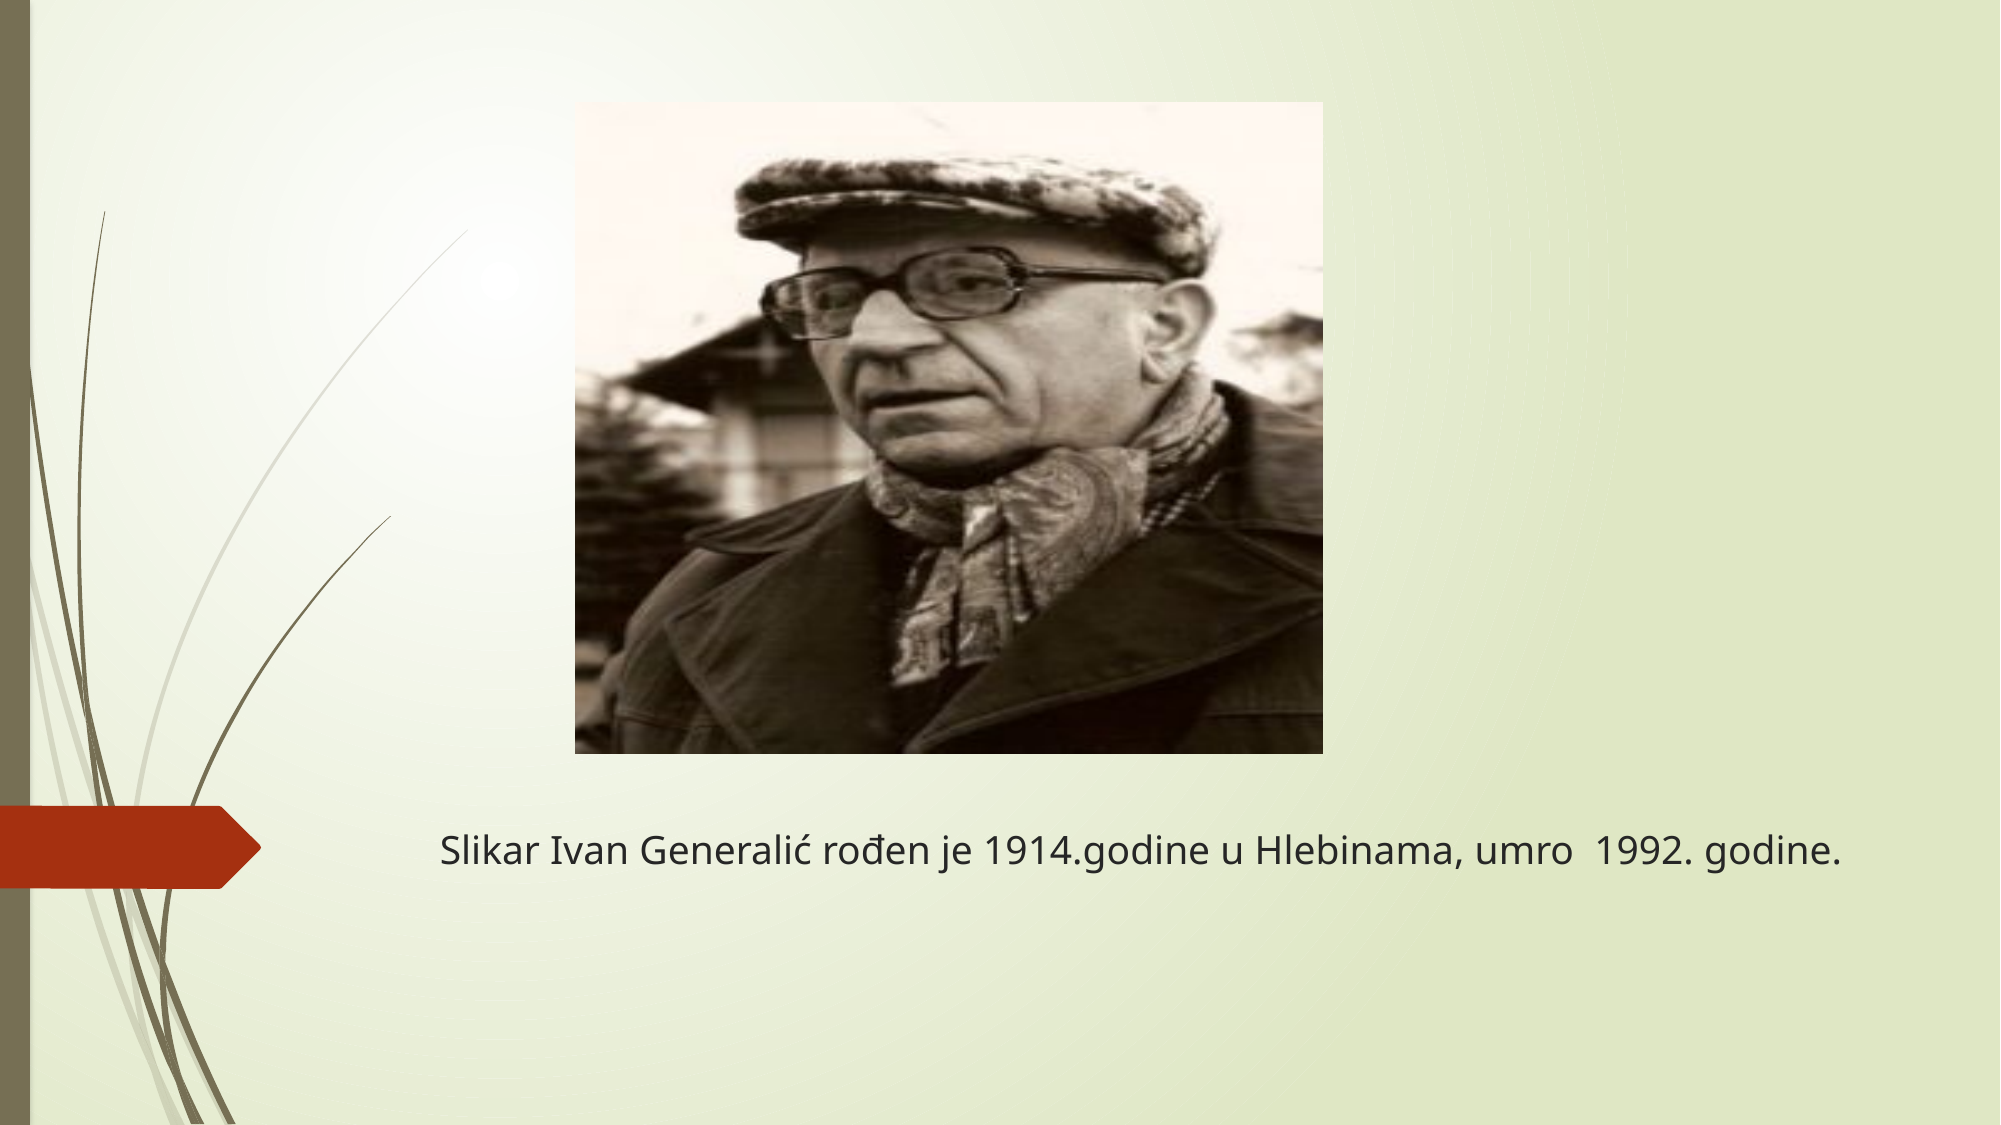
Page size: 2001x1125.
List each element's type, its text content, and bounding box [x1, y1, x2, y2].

picture [575, 102, 1323, 754]
title Slikar Ivan Generalić rođen je 1914.godine u Hlebinama, umro 1992. godine. [424, 787, 1888, 881]
